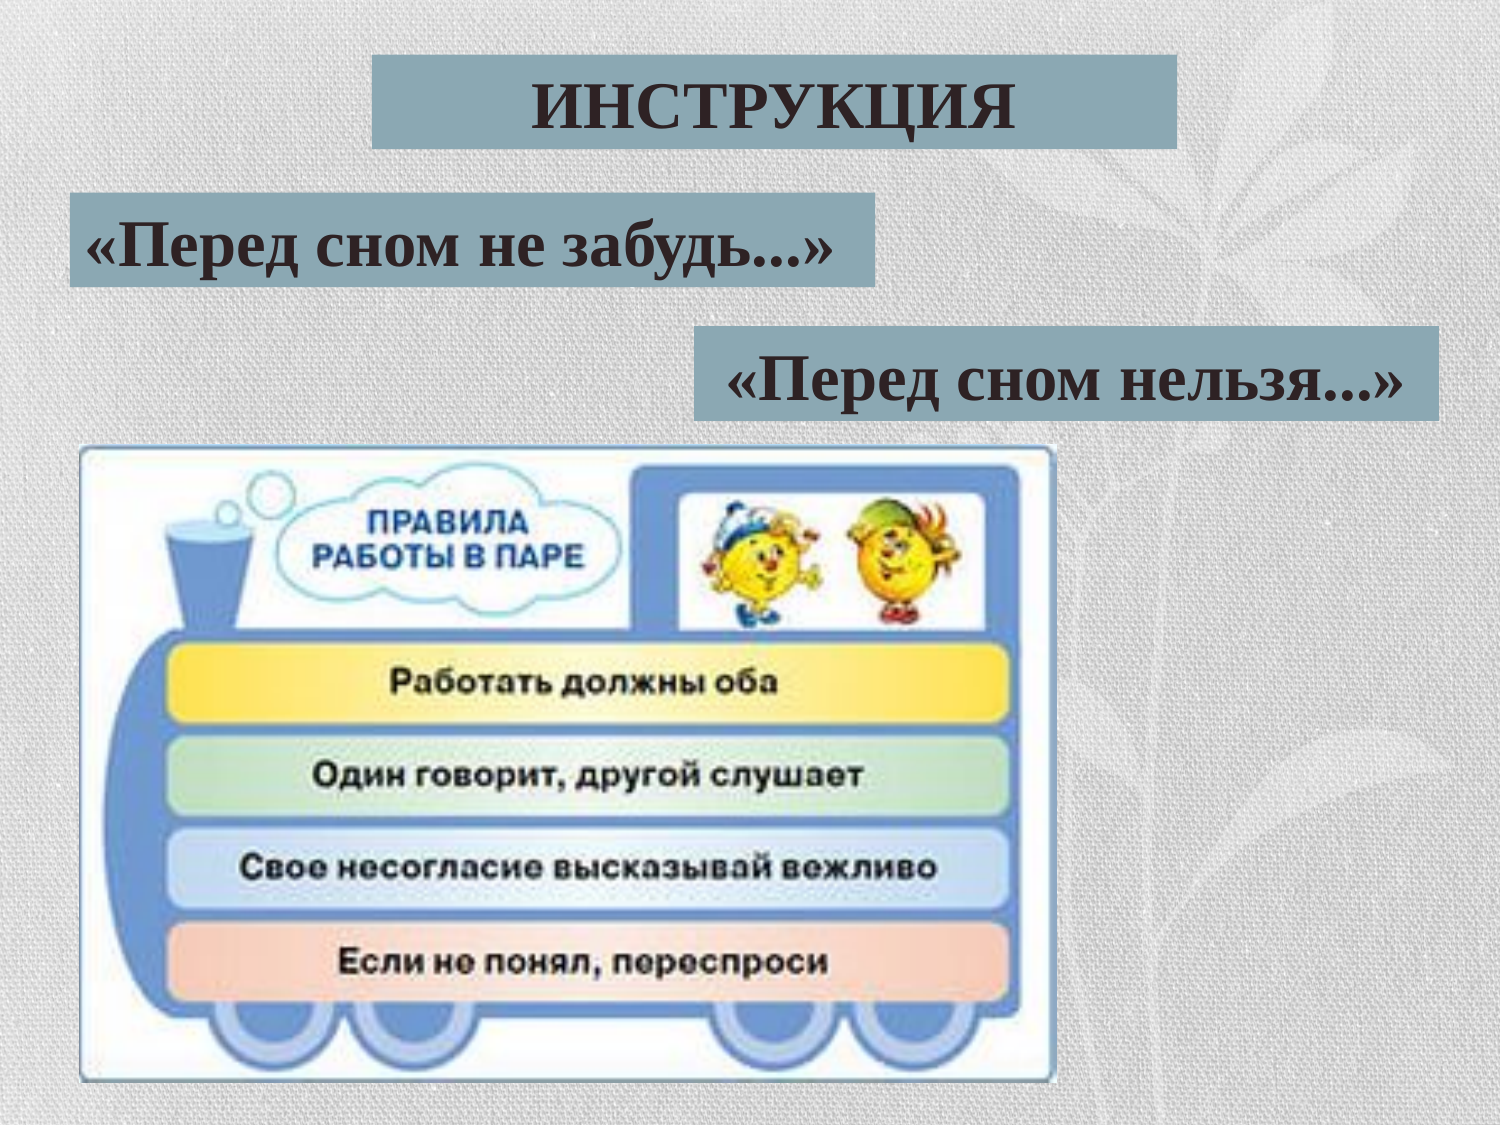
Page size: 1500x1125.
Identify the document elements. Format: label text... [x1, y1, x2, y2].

picture [79, 444, 1057, 1083]
text_box ИНСТРУКЦИЯ [371, 54, 1178, 150]
text_box «Перед сном нельзя...» [694, 326, 1439, 421]
text_box «Перед сном не забудь...» [69, 192, 876, 288]
